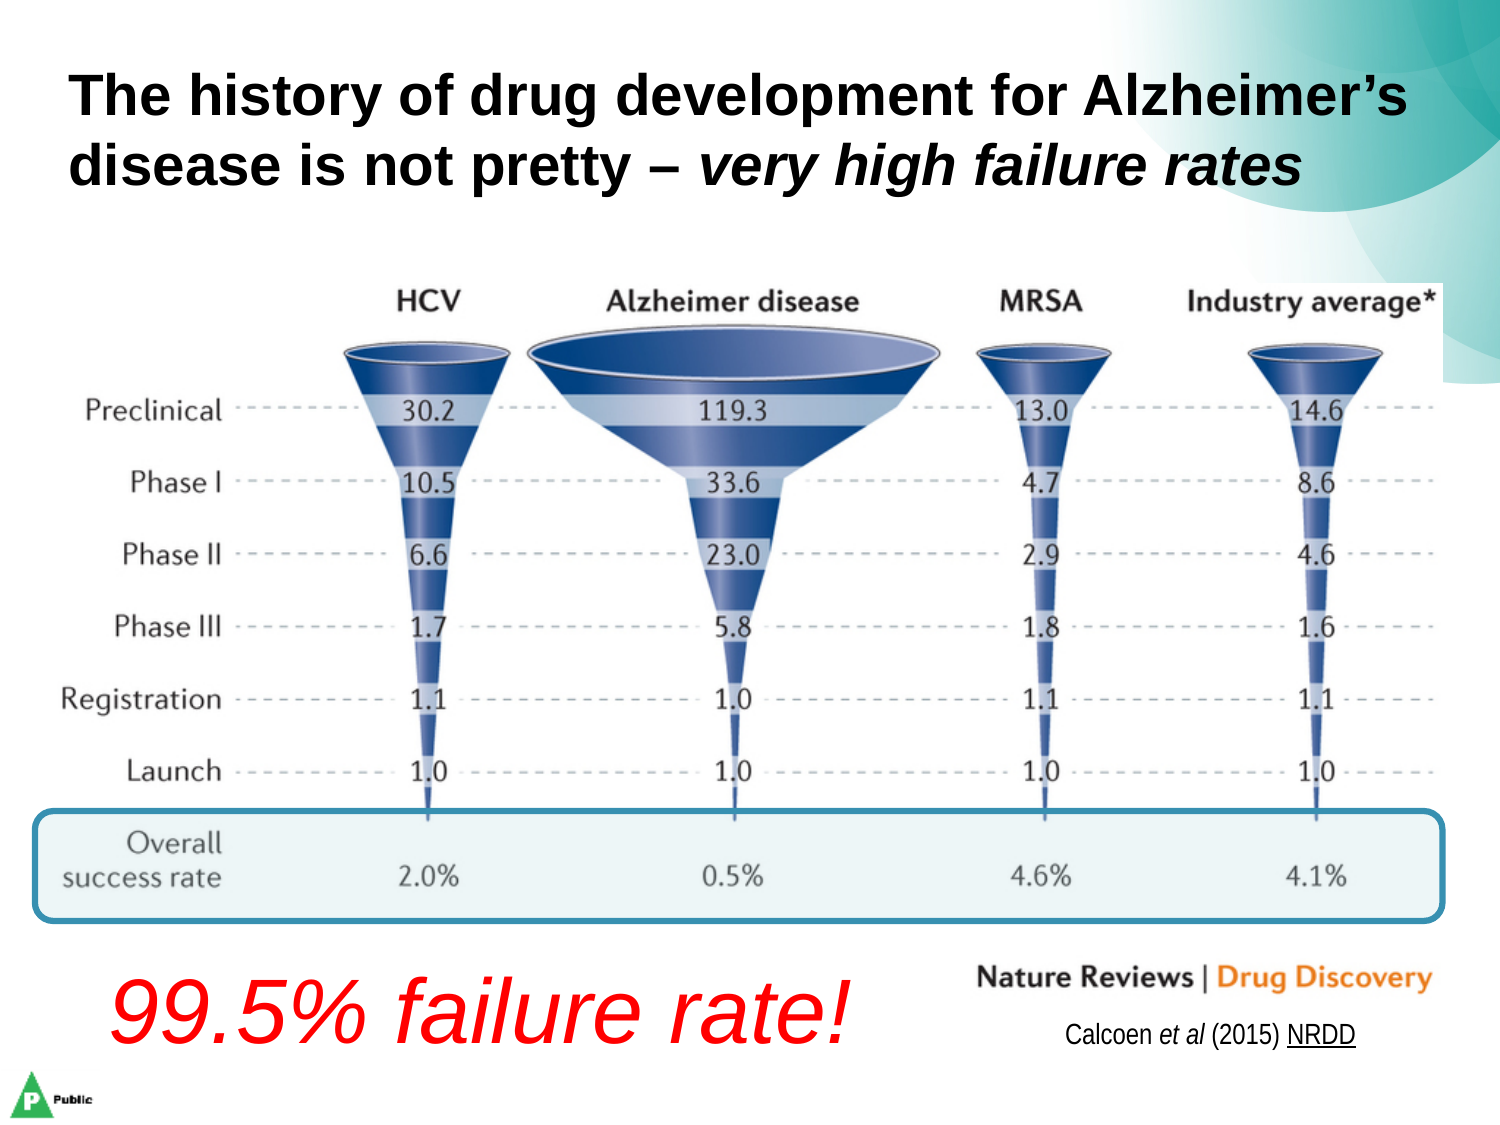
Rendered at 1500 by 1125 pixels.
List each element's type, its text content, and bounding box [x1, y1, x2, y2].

picture [0, 0, 1500, 1125]
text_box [34, 810, 1443, 1072]
title The history of drug development for Alzheimer’s disease is not pretty – very high failure rates [53, 57, 1429, 262]
